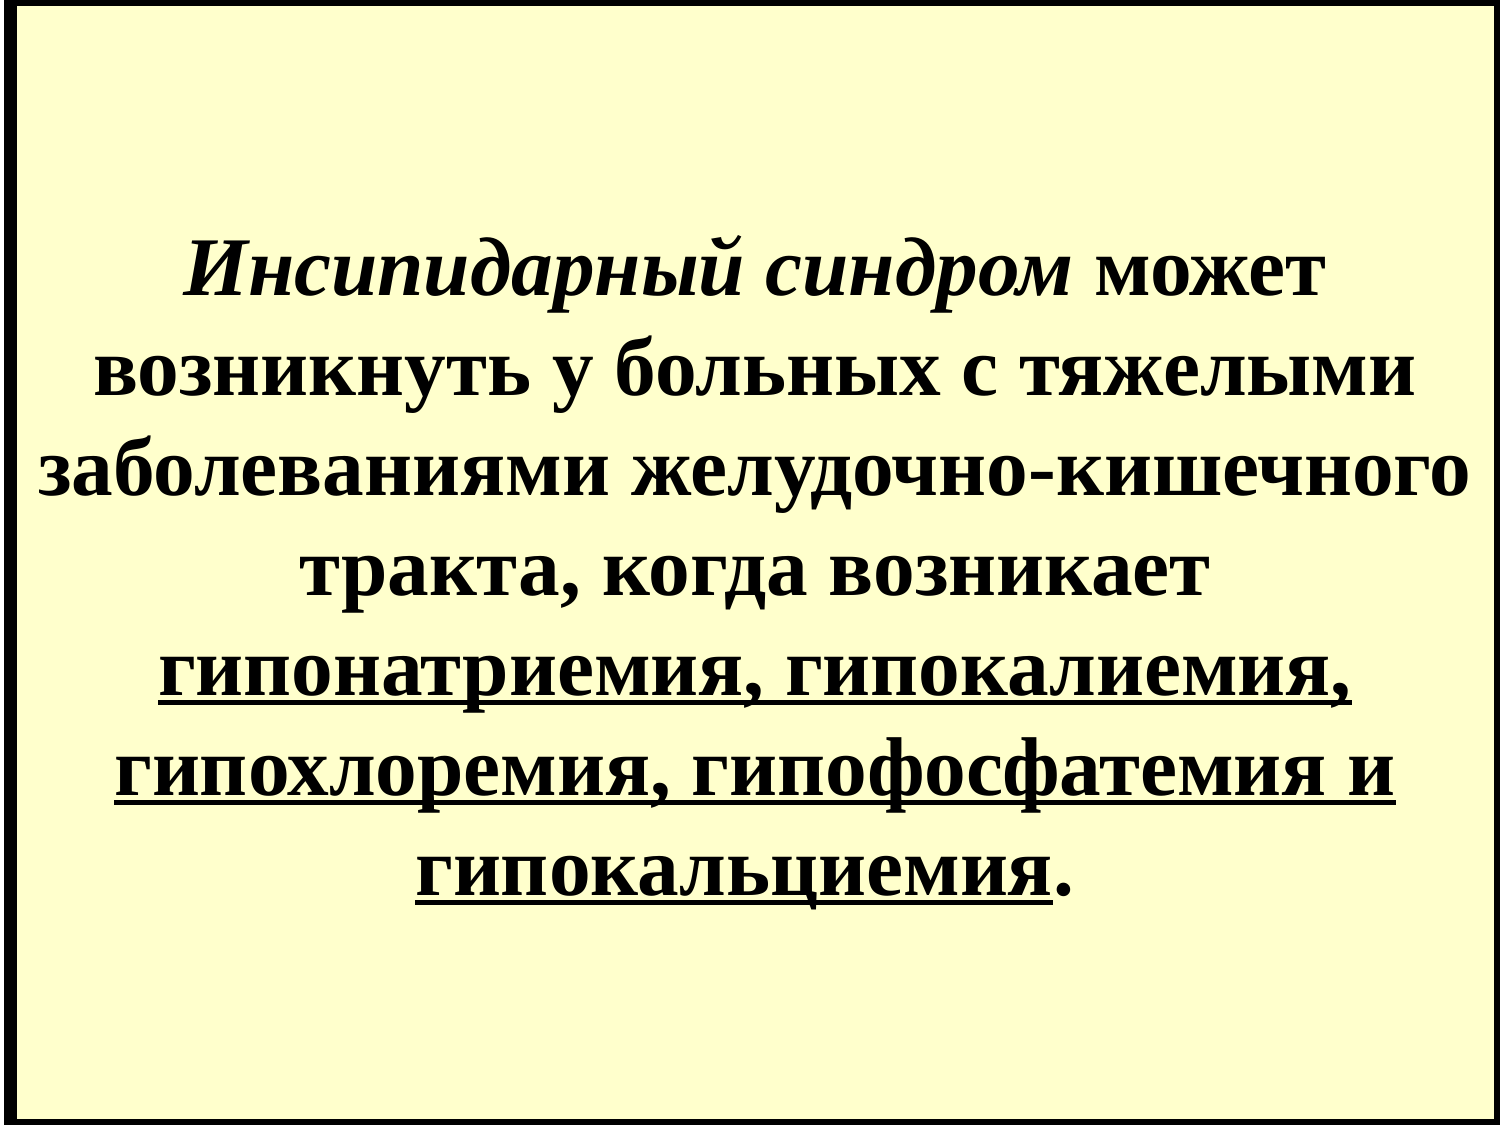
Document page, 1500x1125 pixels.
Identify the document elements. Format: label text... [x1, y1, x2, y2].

title Инсипидарный синдром может возникнуть у больных с тяжелыми заболеваниями желудочно-кишечного тракта, когда возникает гипонатриемия, гипокалиемия, гипохлоремия, гипофосфатемия и гипокальциемия. [10, 0, 1500, 1125]
